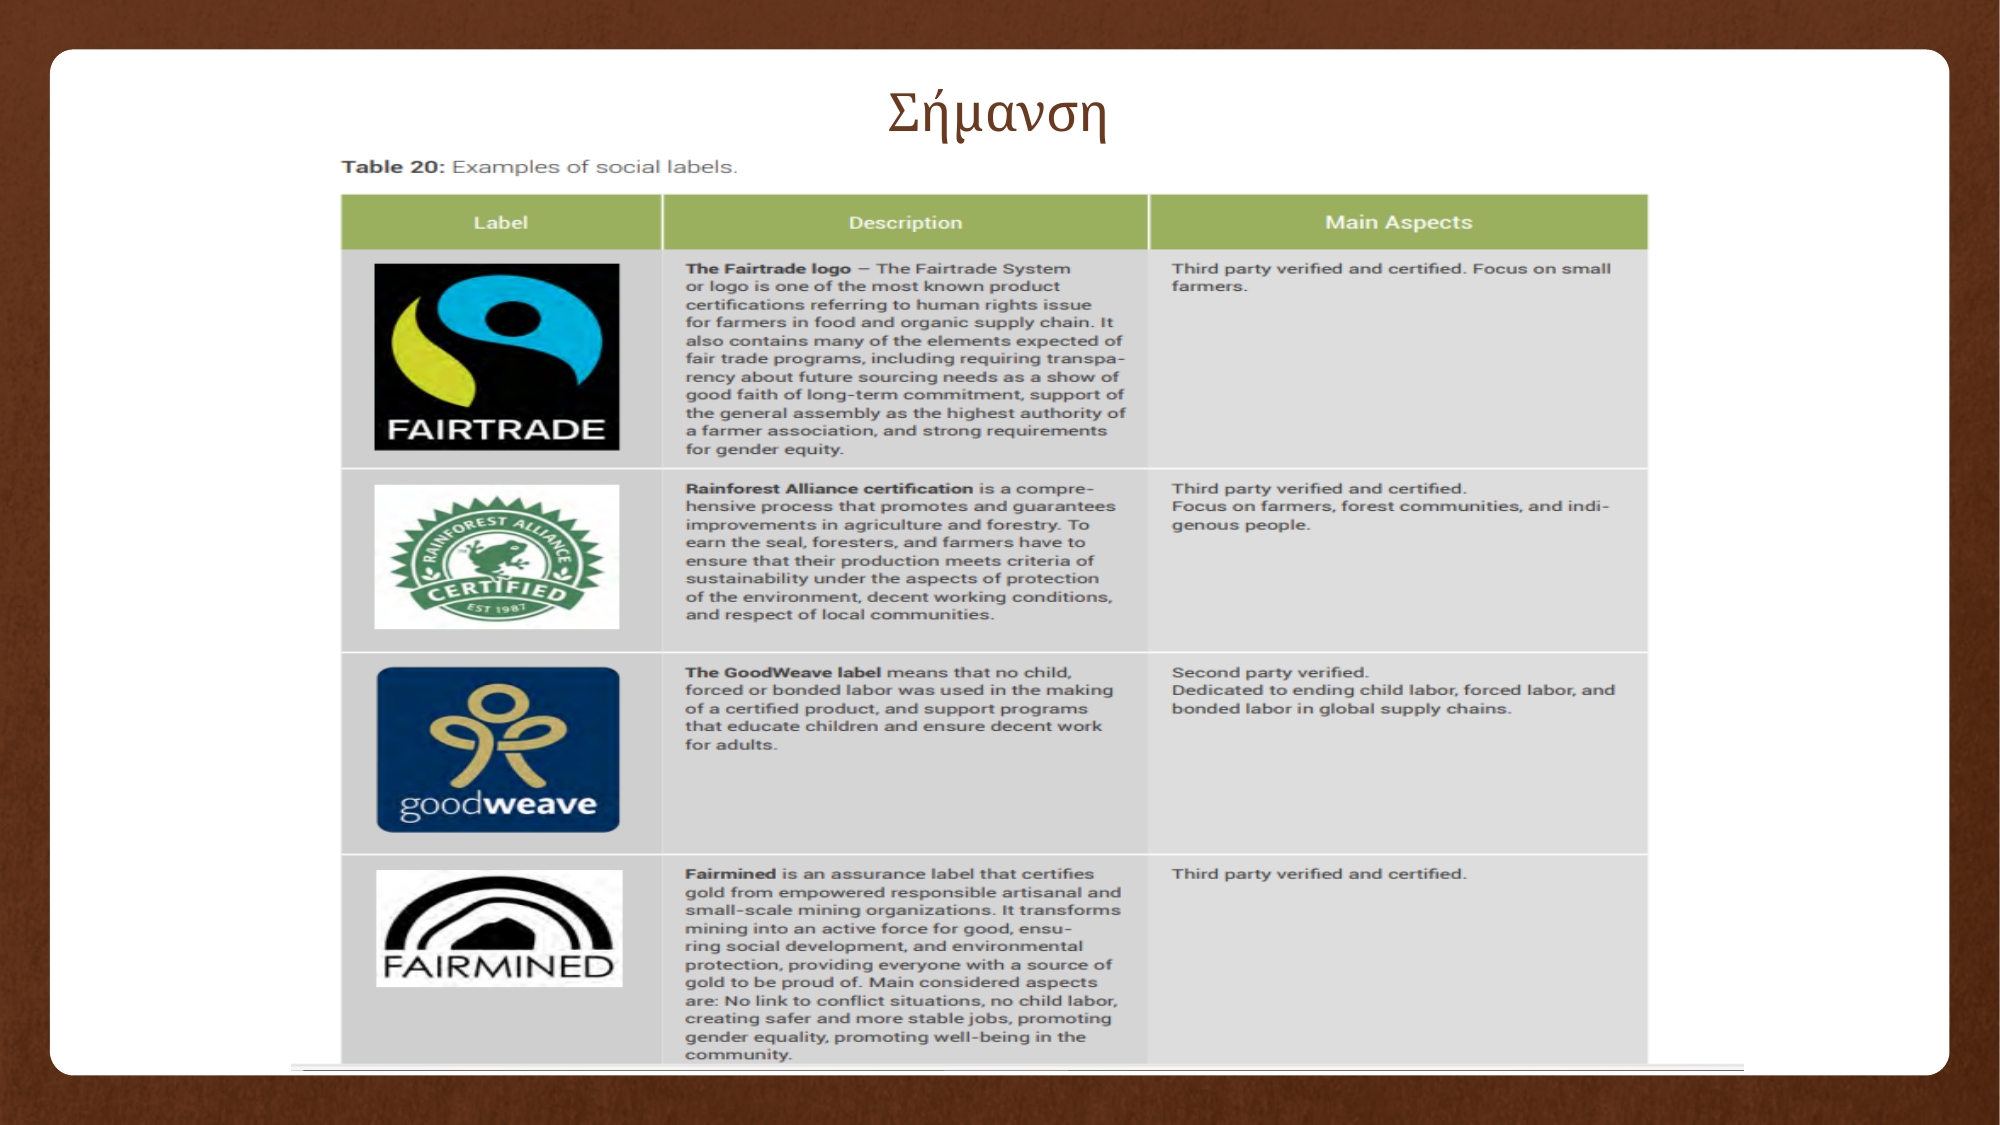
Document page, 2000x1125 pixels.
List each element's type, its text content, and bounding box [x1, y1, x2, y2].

title Σήμανση [199, 70, 1800, 149]
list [290, 148, 1744, 1071]
